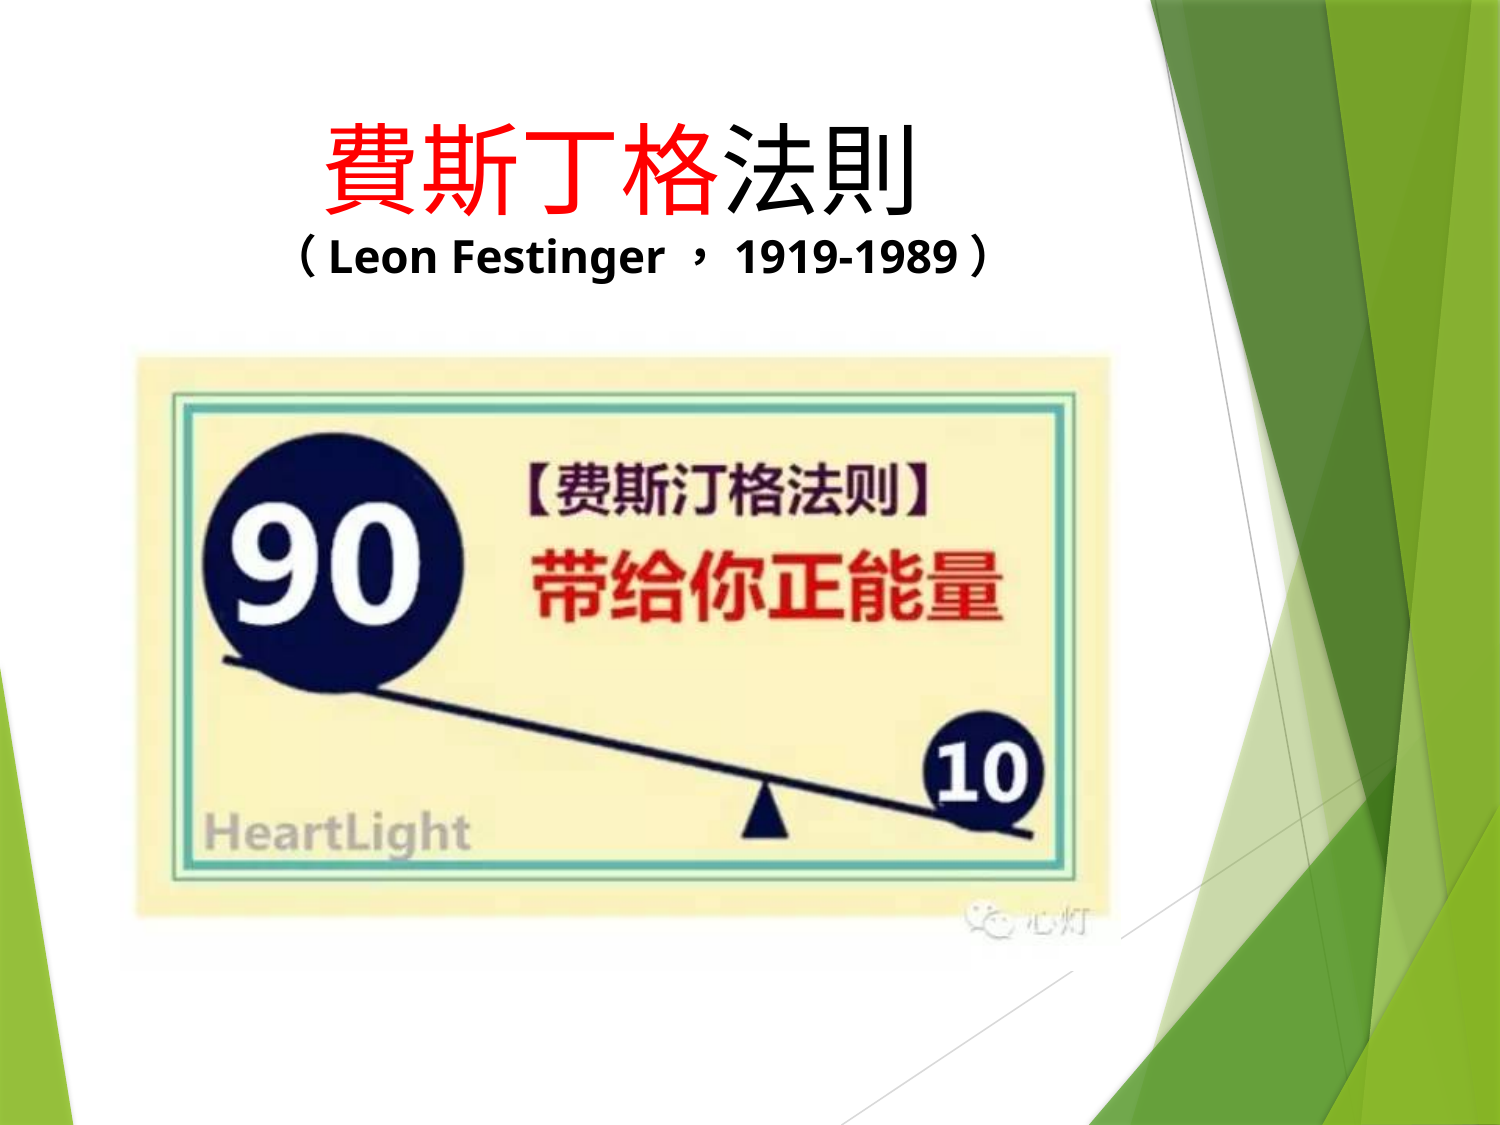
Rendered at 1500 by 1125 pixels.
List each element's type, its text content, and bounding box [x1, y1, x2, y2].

title 費斯丁格法則 （Leon Festinger，1919-1989） [99, 99, 1142, 317]
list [120, 320, 1122, 972]
